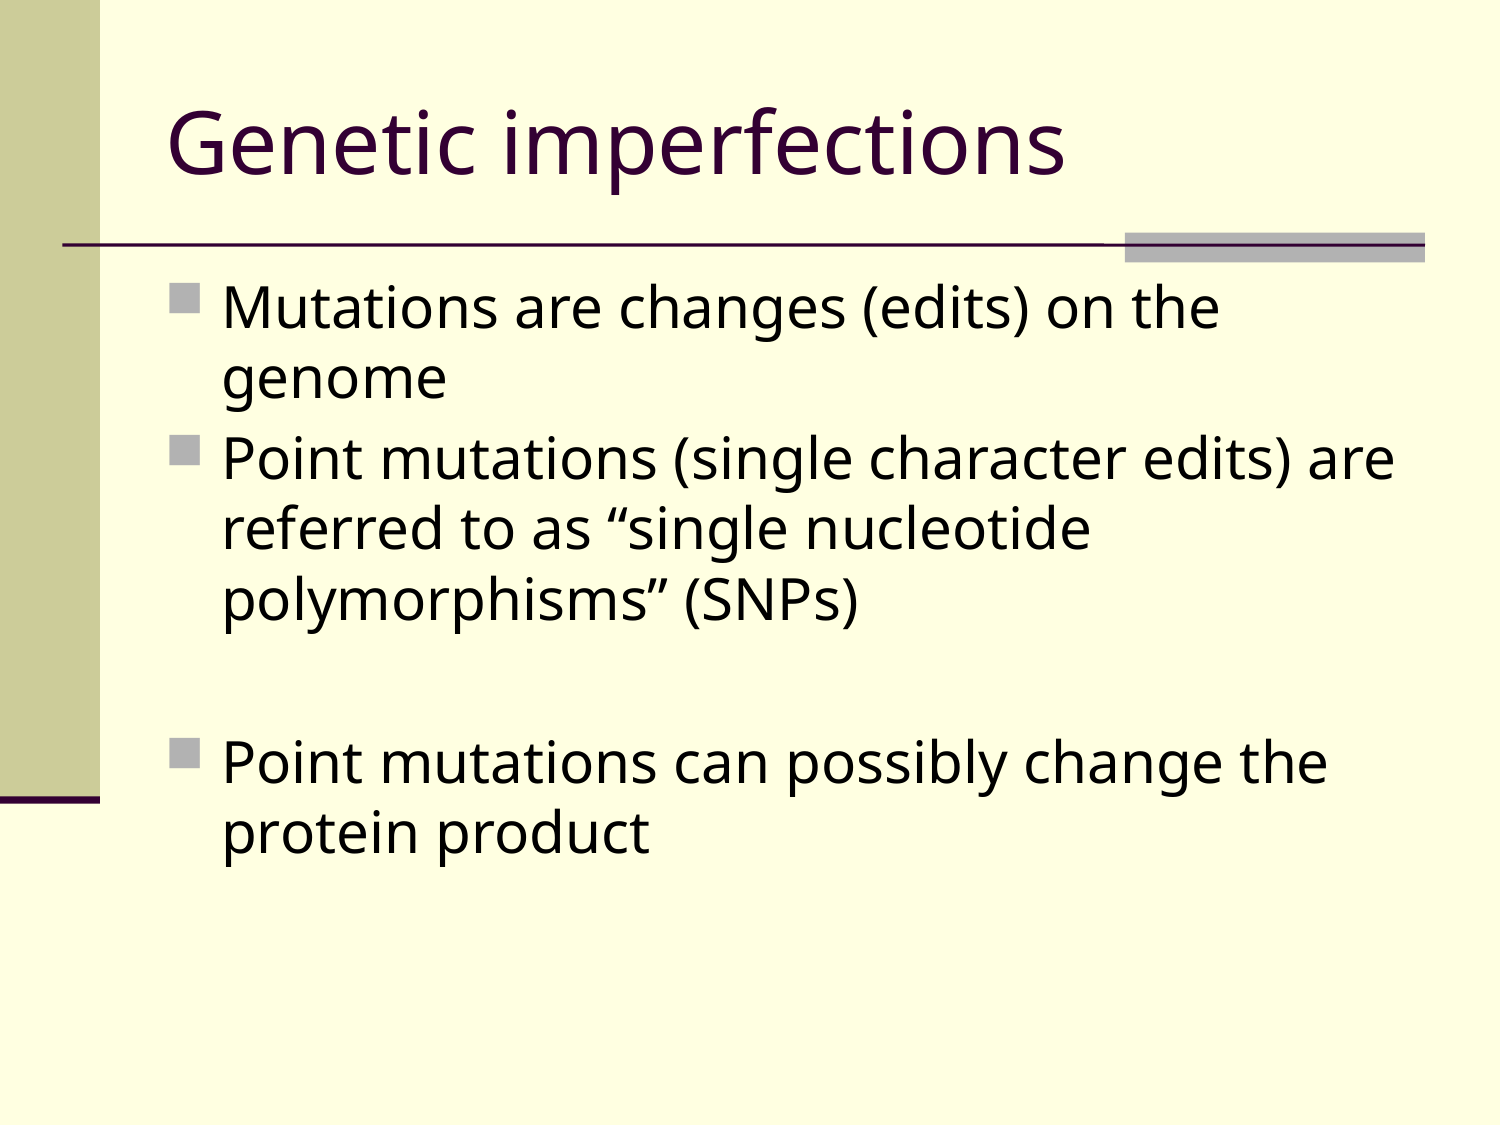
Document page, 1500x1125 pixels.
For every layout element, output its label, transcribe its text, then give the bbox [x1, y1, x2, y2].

title Genetic imperfections [149, 45, 1426, 234]
list Mutations are changes (edits) on the genome Point mutations (single character edits) are referred to as “single nucleotide polymorphisms” (SNPs) Point mutations can possibly change the protein product [149, 262, 1426, 1006]
